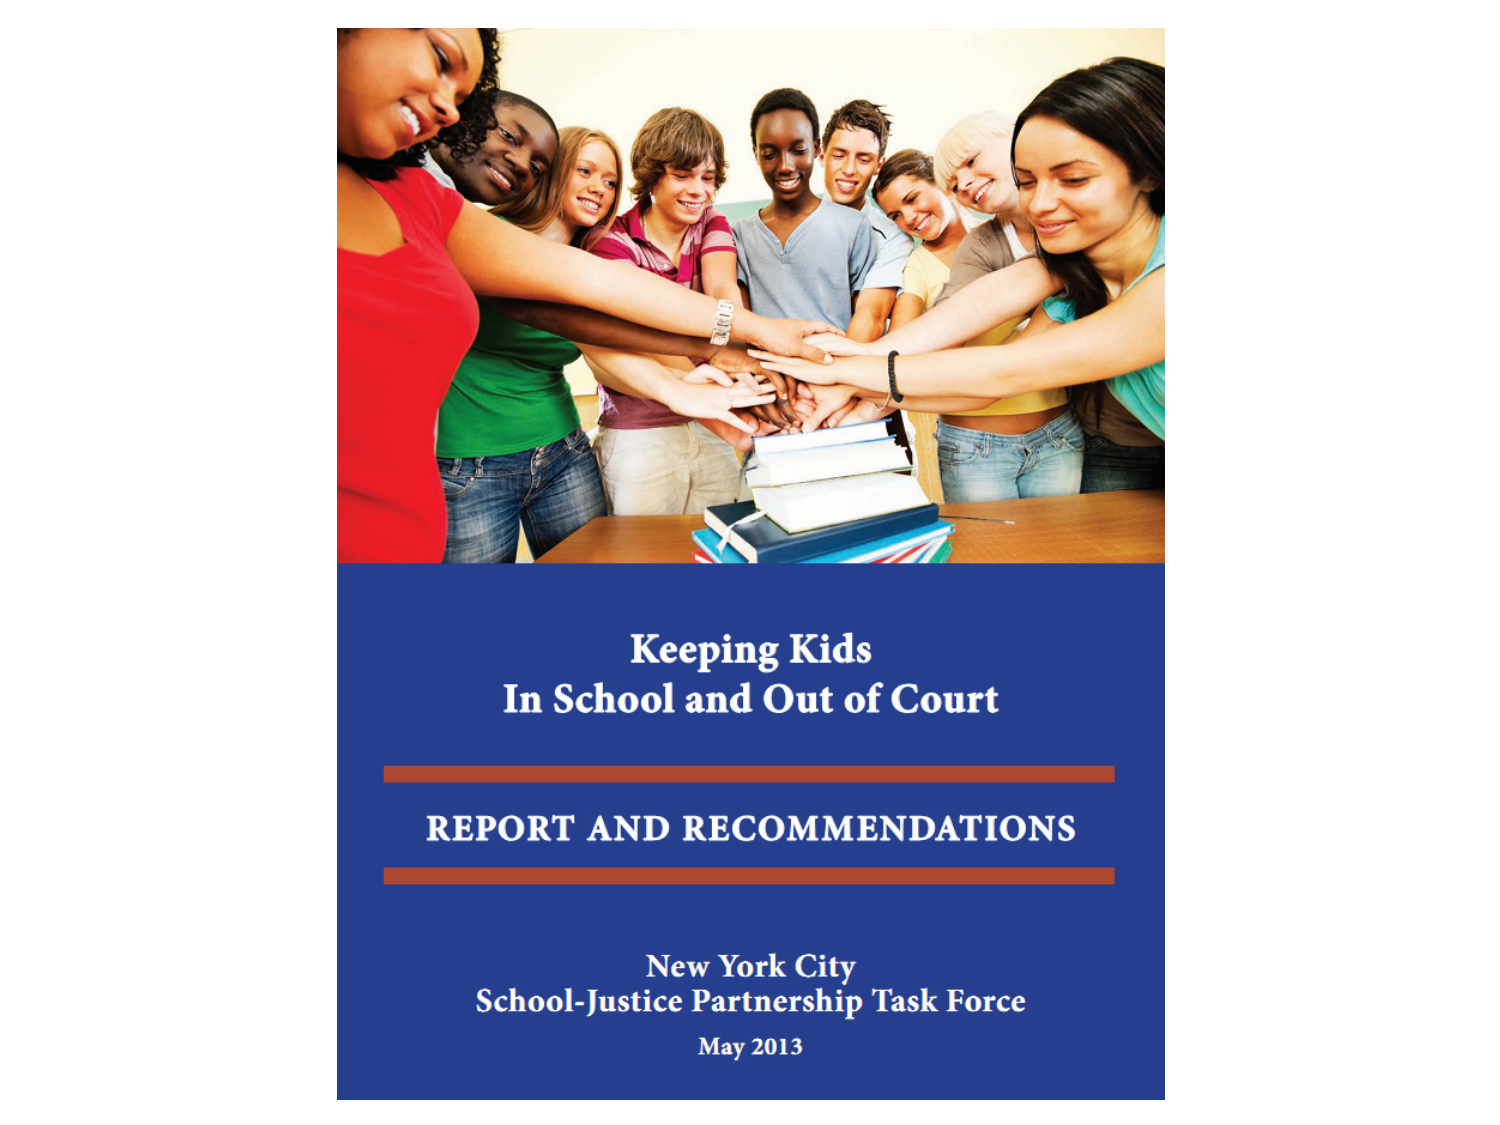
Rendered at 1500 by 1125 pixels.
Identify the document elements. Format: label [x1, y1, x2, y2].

picture [337, 27, 1166, 1101]
